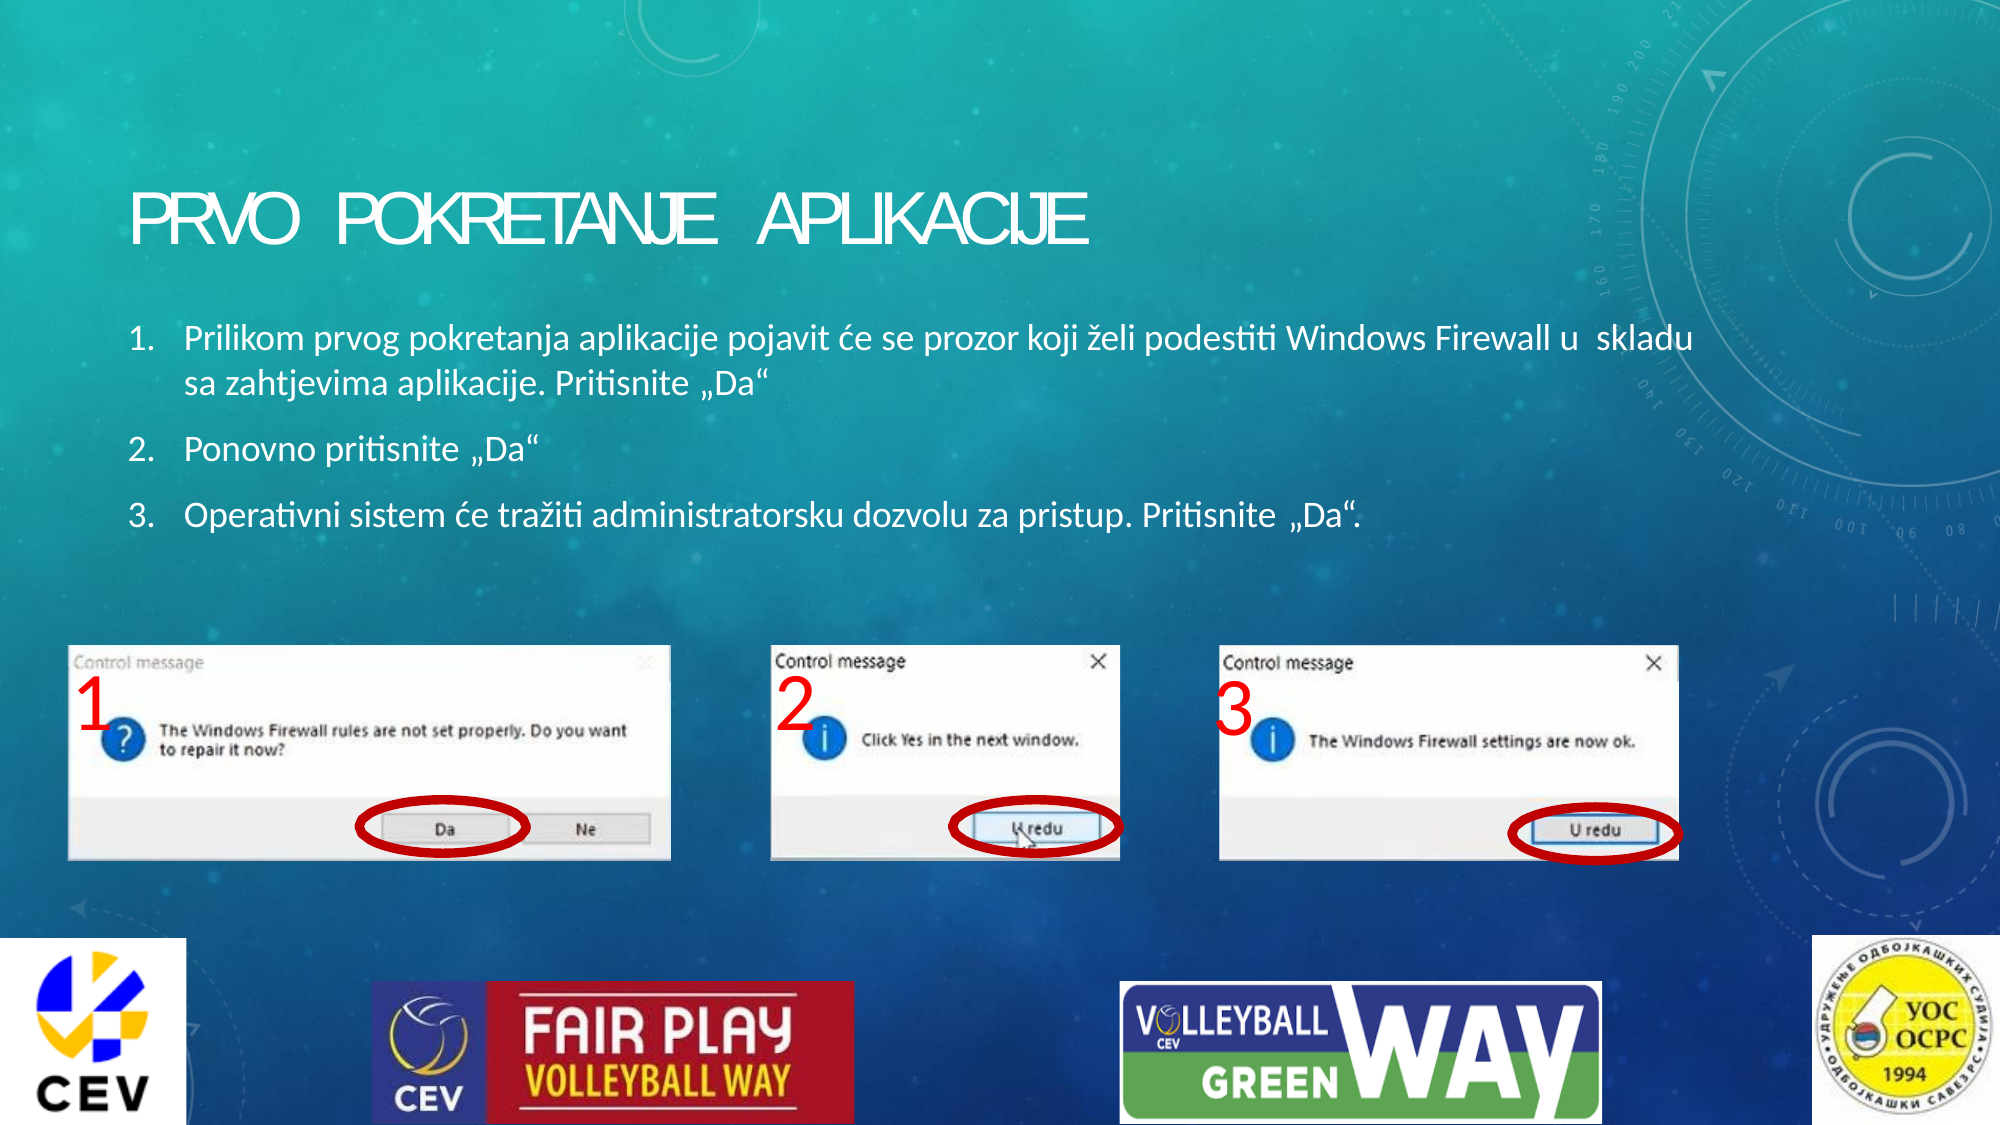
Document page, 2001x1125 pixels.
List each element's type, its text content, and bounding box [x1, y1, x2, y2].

text_box [371, 981, 855, 1124]
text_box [1219, 644, 1684, 866]
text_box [67, 644, 672, 862]
text_box 3 [1210, 650, 1214, 753]
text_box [769, 644, 1125, 862]
text_box [0, 0, 2000, 1125]
text_box [0, 938, 187, 1125]
text_box [1119, 981, 1603, 1124]
title PRVO POKRETANJE APLIKACIJE [125, 167, 1175, 310]
picture [1812, 935, 2000, 1125]
text_box Prilikom prvog pokretanja aplikacije pojavit će se prozor koji želi podestiti Windows Firewall u skladu sa zahtjevima aplikacije. Pritisnite „Da“ Ponovno pritisnite „Da“ Operativni sistem će tražiti administratorsku dozvolu za pristup. Pritisnite „Da“. [125, 310, 1706, 535]
